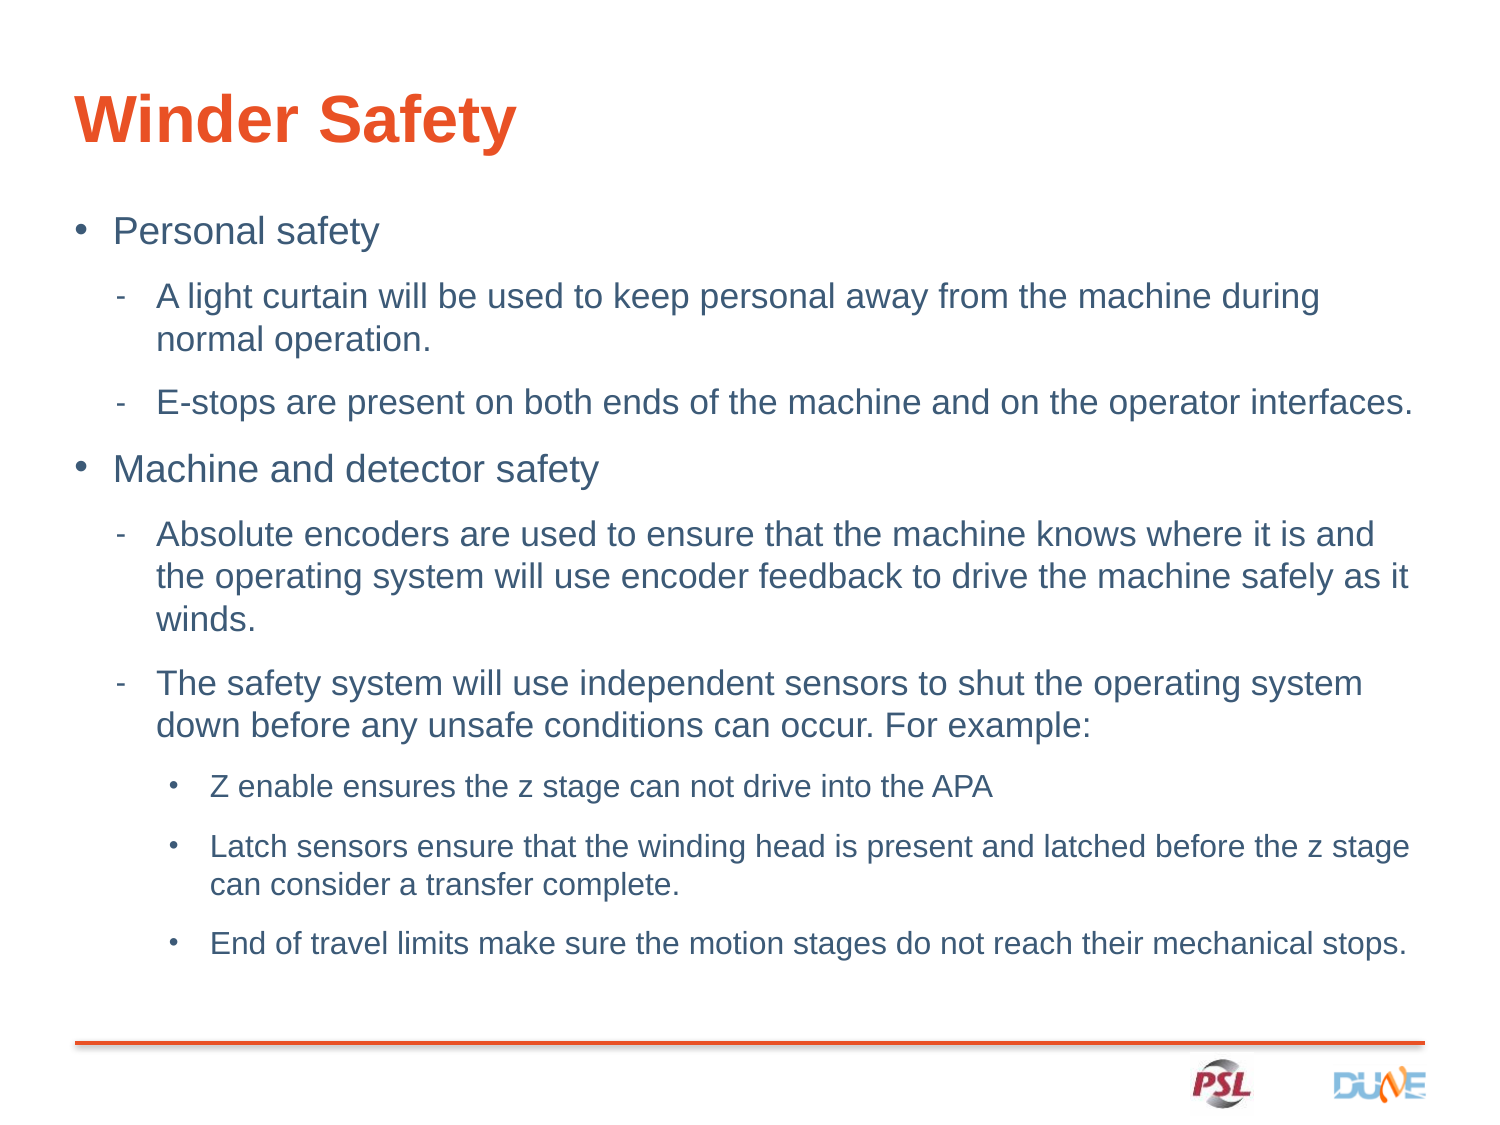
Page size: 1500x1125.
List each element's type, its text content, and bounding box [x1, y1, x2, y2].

picture [1333, 1064, 1427, 1104]
picture [1190, 1052, 1254, 1116]
title Winder Safety [74, 75, 1500, 183]
list Personal safety A light curtain will be used to keep personal away from the machine during normal operation. E-stops are present on both ends of the machine and on the operator interfaces. Machine and detector safety Absolute encoders are used to ensure that the machine knows where it is and the operating system will use encoder feedback to drive the machine safely as it winds. The safety system will use independent sensors to shut the operating system down before any unsafe conditions can occur. For example: Z enable ensures the z stage can not drive into the APA Latch sensors ensure that the winding head is present and latched before the z stage can consider a transfer complete. End of travel limits make sure the motion stages do not reach their mechanical stops. [74, 198, 1425, 1030]
